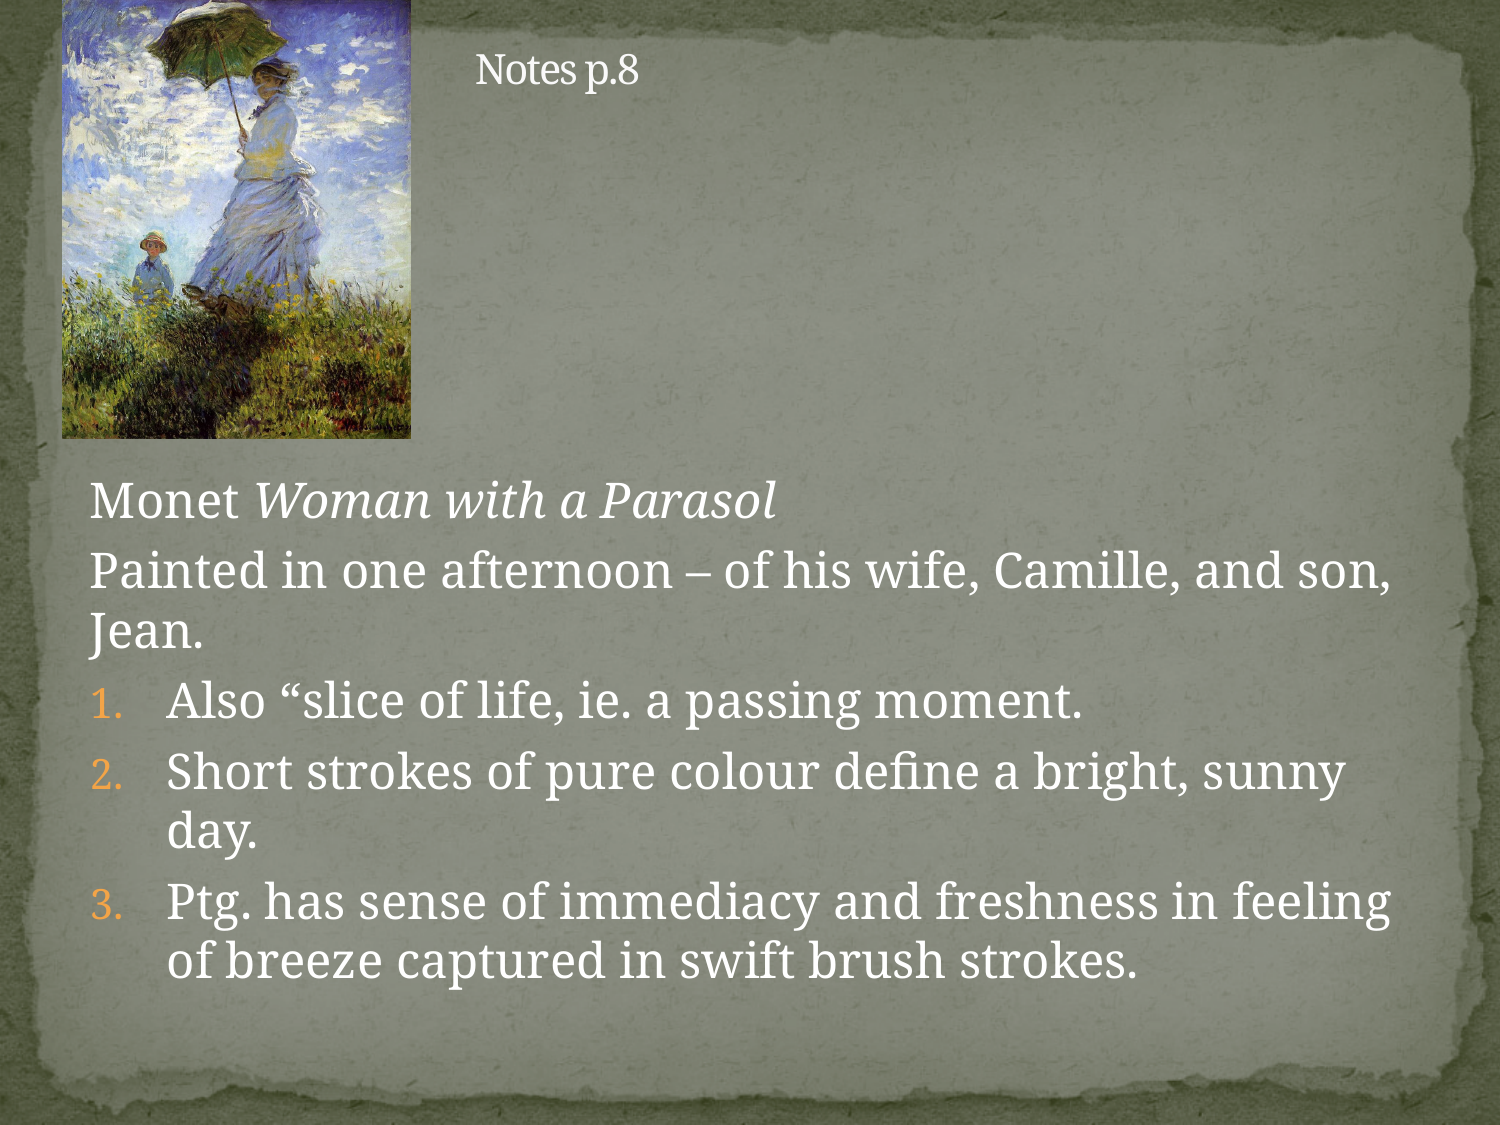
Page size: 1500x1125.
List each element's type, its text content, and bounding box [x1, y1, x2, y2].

title Notes p.8 [419, 0, 1425, 113]
picture [62, 0, 411, 440]
list Monet Woman with a Parasol Painted in one afternoon – of his wife, Camille, and son, Jean. Also “slice of life, ie. a passing moment. Short strokes of pure colour define a bright, sunny day. Ptg. has sense of immediacy and freshness in feeling of breeze captured in swift brush strokes. [75, 249, 1425, 1000]
